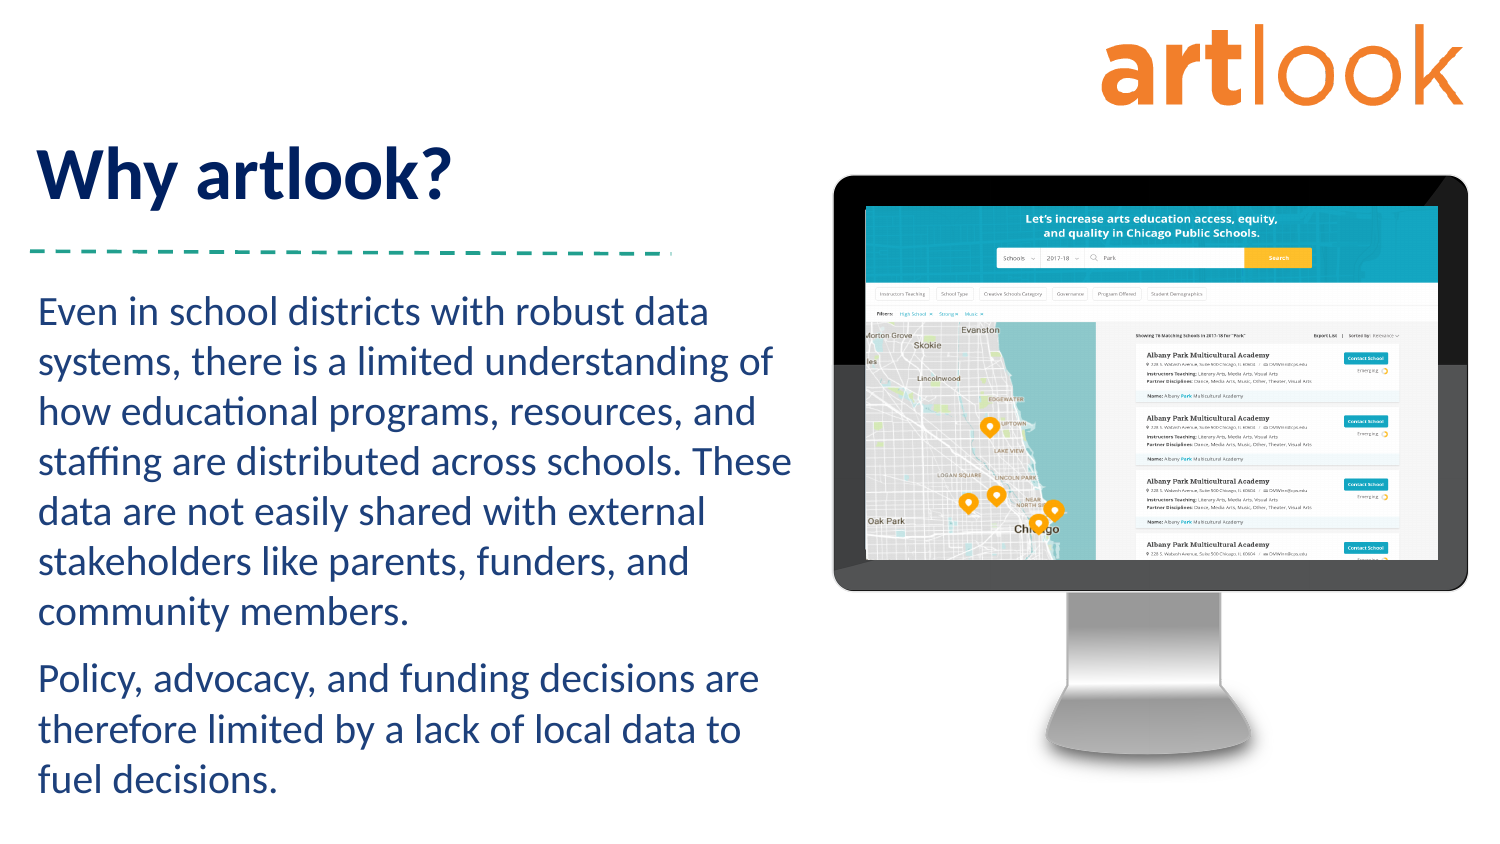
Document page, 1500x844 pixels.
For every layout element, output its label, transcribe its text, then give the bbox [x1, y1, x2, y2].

text_box Even in school districts with robust data systems, there is a limited understanding of how educational programs, resources, and staffing are distributed across schools. These data are not easily shared with external stakeholders like parents, funders, and community members. Policy, advocacy, and funding decisions are therefore limited by a lack of local data to fuel decisions. [22, 276, 815, 809]
picture [1093, 6, 1469, 118]
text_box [29, 250, 672, 255]
text_box Why artlook? [21, 117, 476, 223]
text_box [831, 174, 1469, 784]
